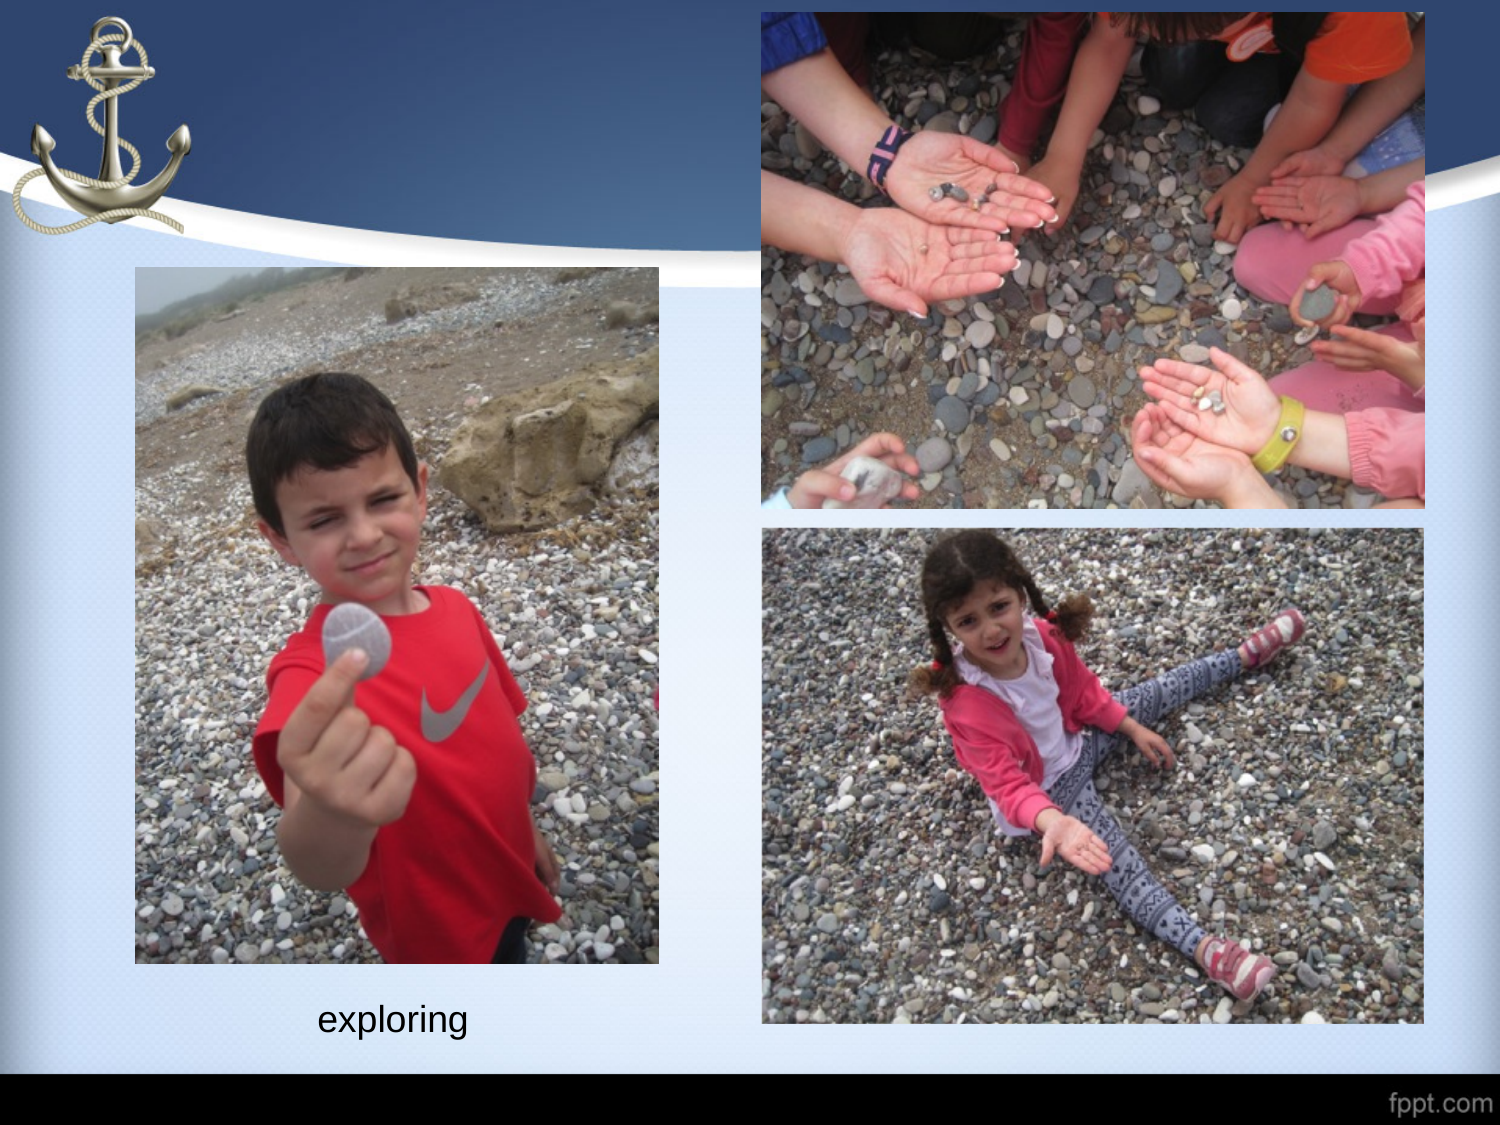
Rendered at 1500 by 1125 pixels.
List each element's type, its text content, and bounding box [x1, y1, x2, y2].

text_box exploring [302, 987, 484, 1048]
picture [0, 0, 1500, 1125]
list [761, 0, 1425, 632]
